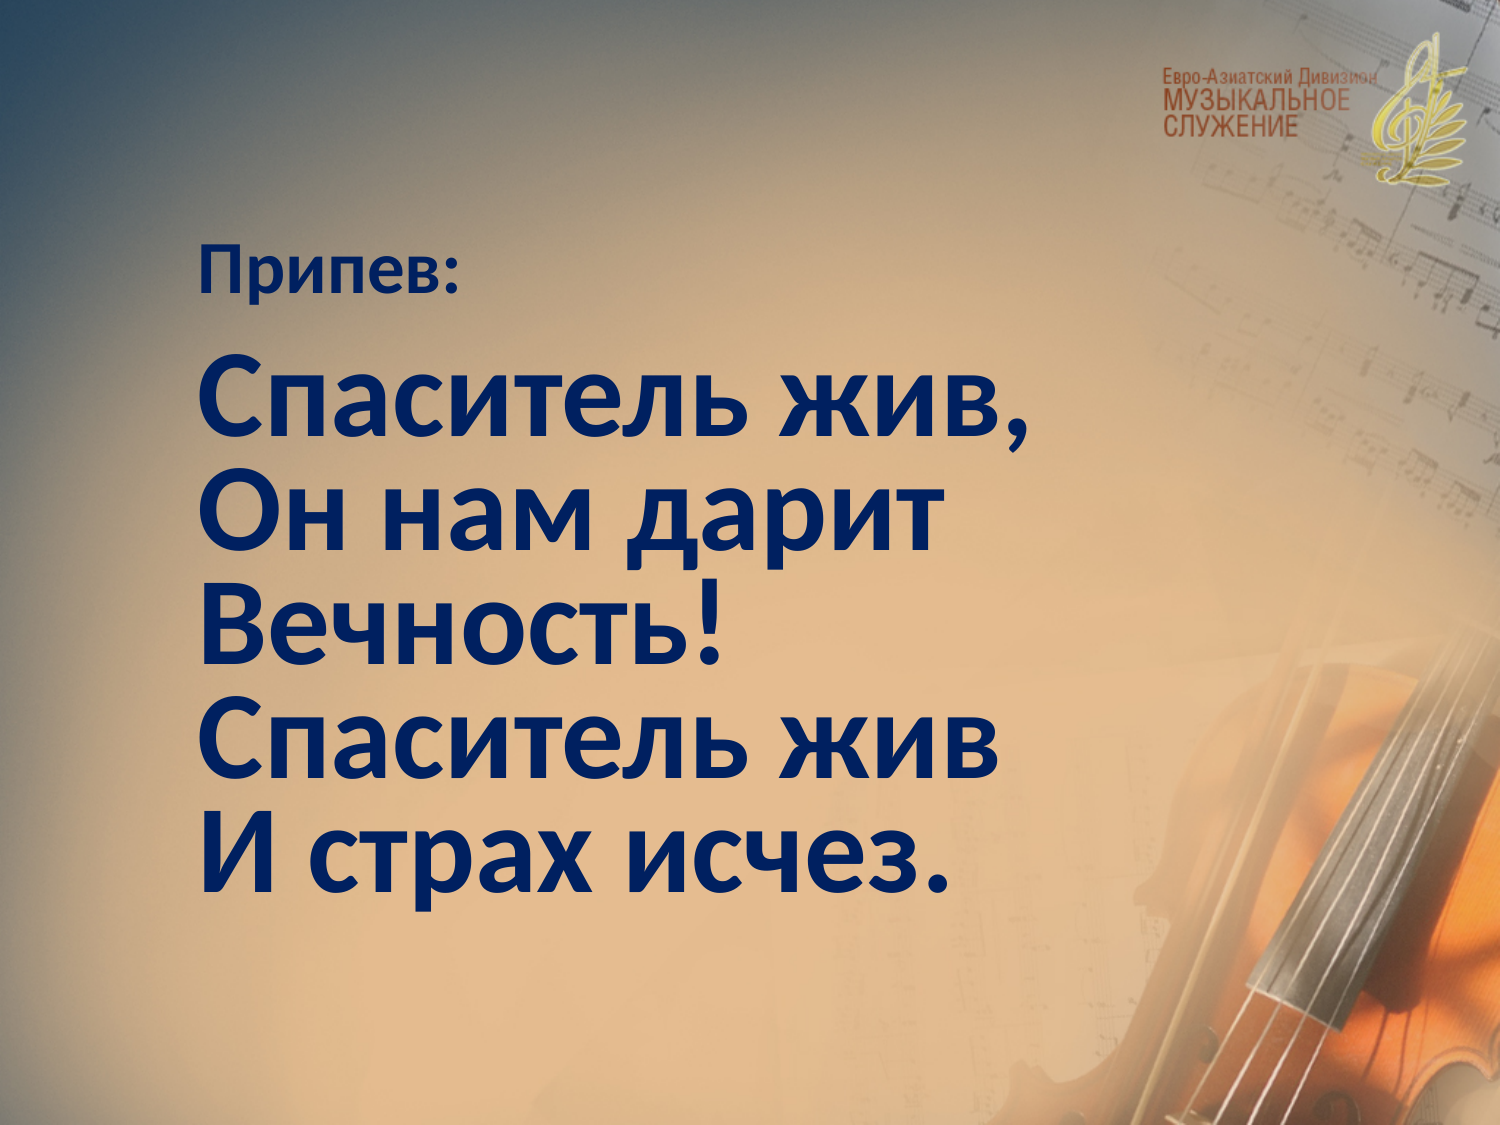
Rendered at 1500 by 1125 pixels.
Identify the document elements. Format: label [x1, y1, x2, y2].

list [0, 0, 1500, 1125]
